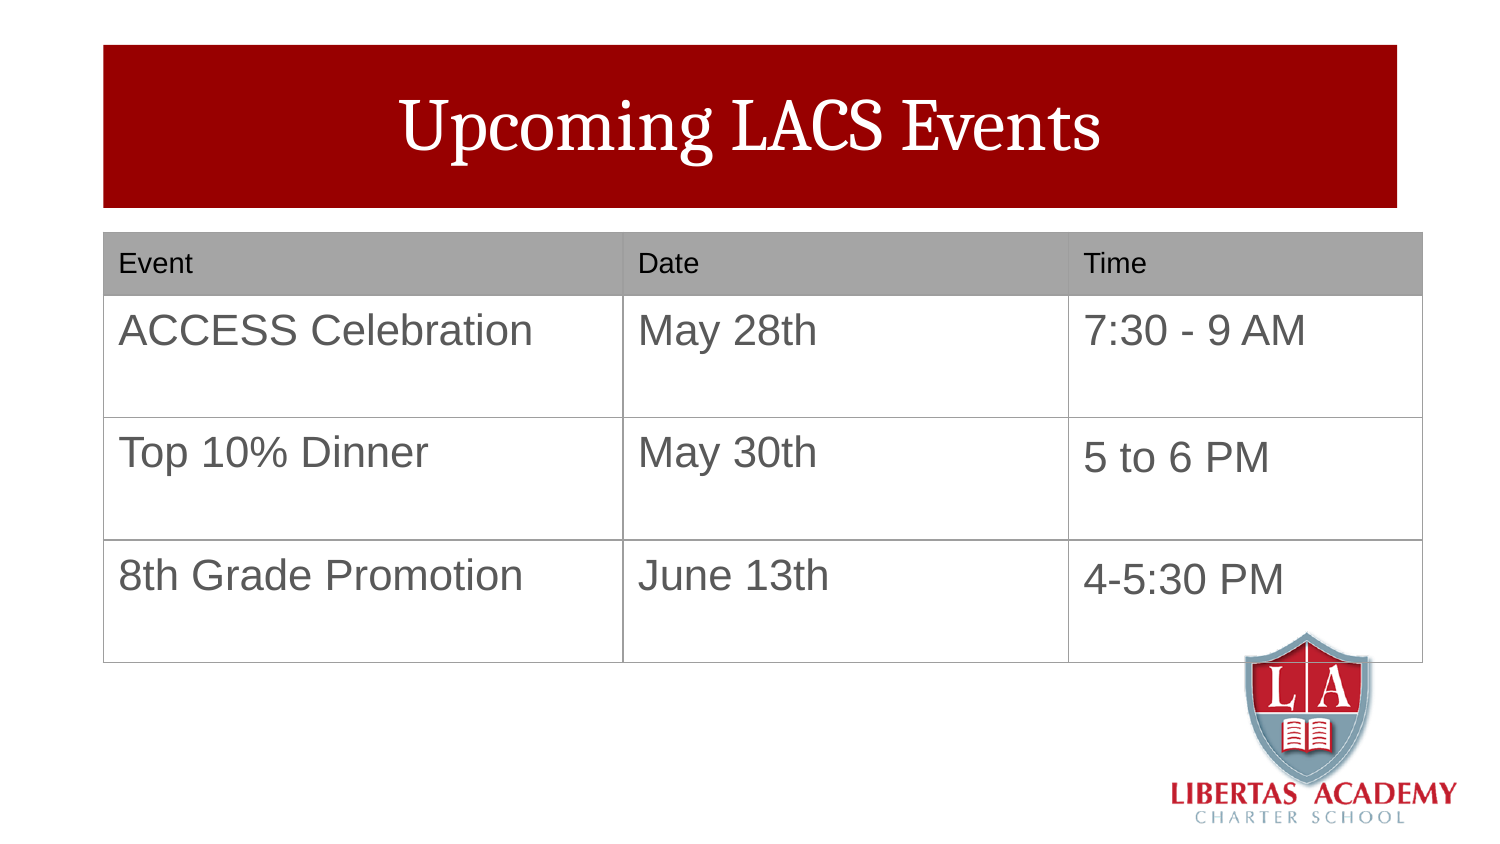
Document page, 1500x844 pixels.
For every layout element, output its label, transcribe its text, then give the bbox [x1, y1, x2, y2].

table_cell 8th Grade Promotion [104, 541, 622, 662]
table_cell May 28th [624, 296, 1068, 417]
table_cell 4-5:30 PM [1069, 541, 1422, 662]
table_cell 5 to 6 PM [1069, 418, 1422, 539]
table_header Time [1069, 233, 1422, 294]
table_header Event [104, 233, 622, 294]
table_cell May 30th [624, 418, 1068, 539]
table_cell ACCESS Celebration [104, 296, 622, 417]
picture [1169, 628, 1457, 827]
table_header Date [624, 233, 1068, 294]
table_cell Top 10% Dinner [104, 418, 622, 539]
table_cell 7:30 - 9 AM [1069, 296, 1422, 417]
text_box Upcoming LACS Events [103, 44, 1398, 208]
table_cell June 13th [624, 541, 1068, 662]
